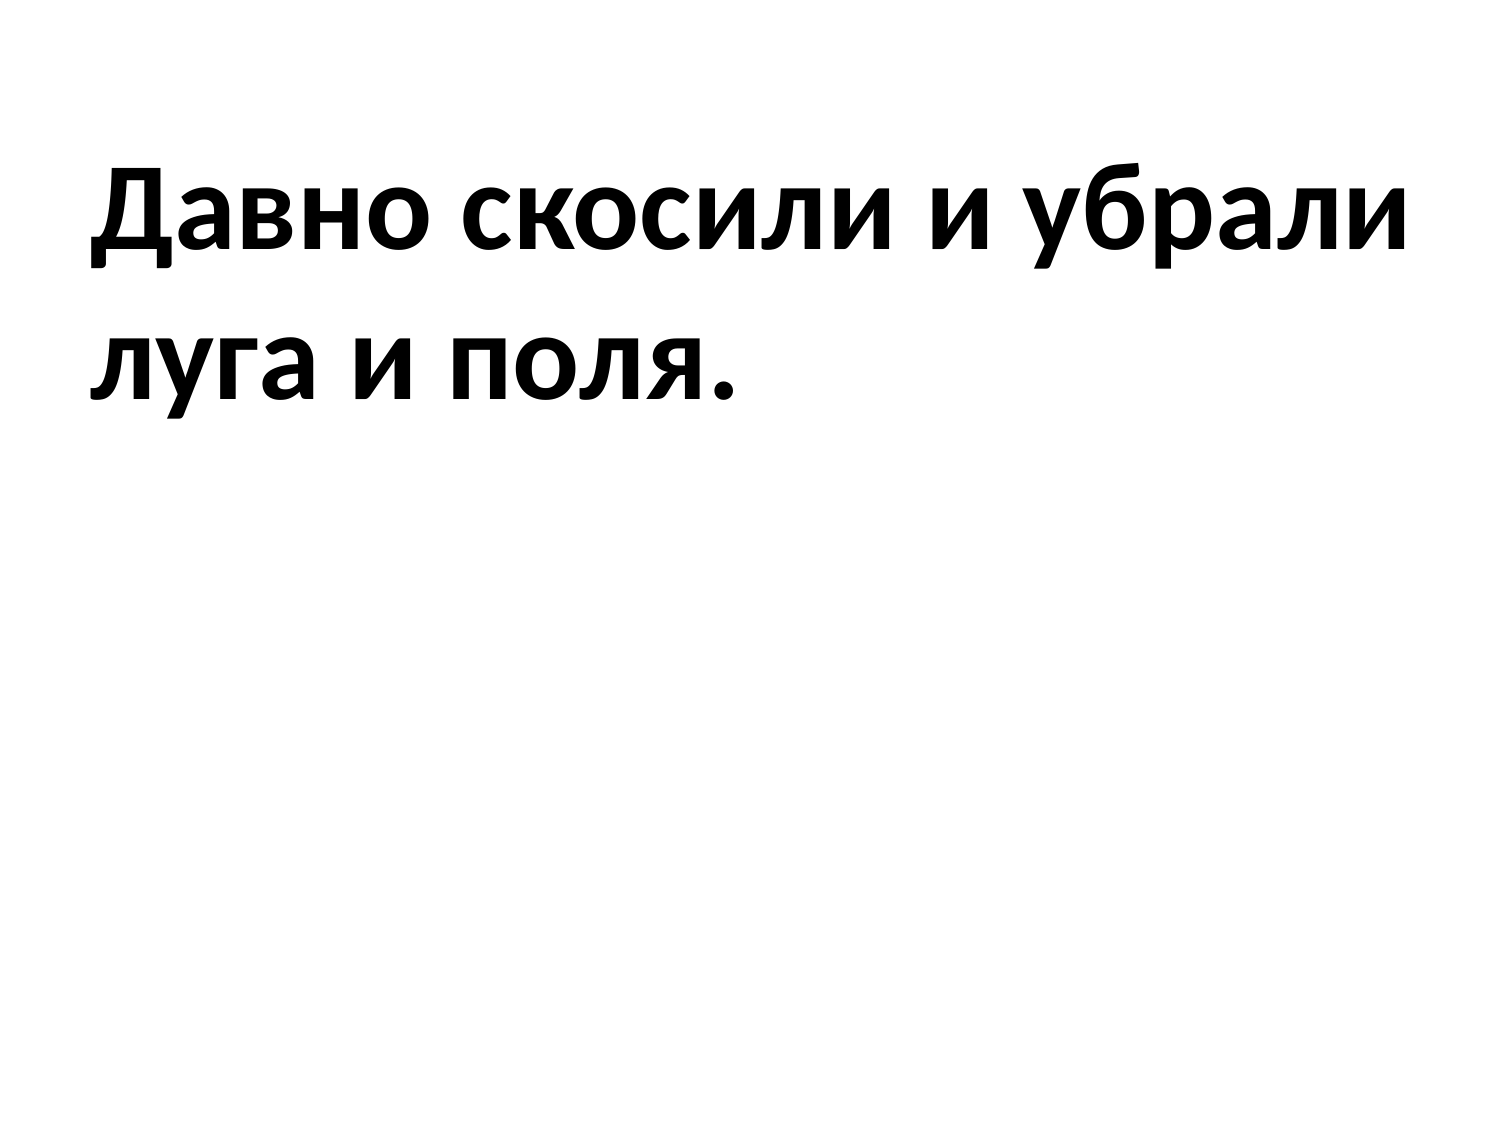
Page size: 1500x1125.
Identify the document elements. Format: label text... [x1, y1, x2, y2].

title Давно скосили и убрали луга и поля. [75, 45, 1454, 504]
